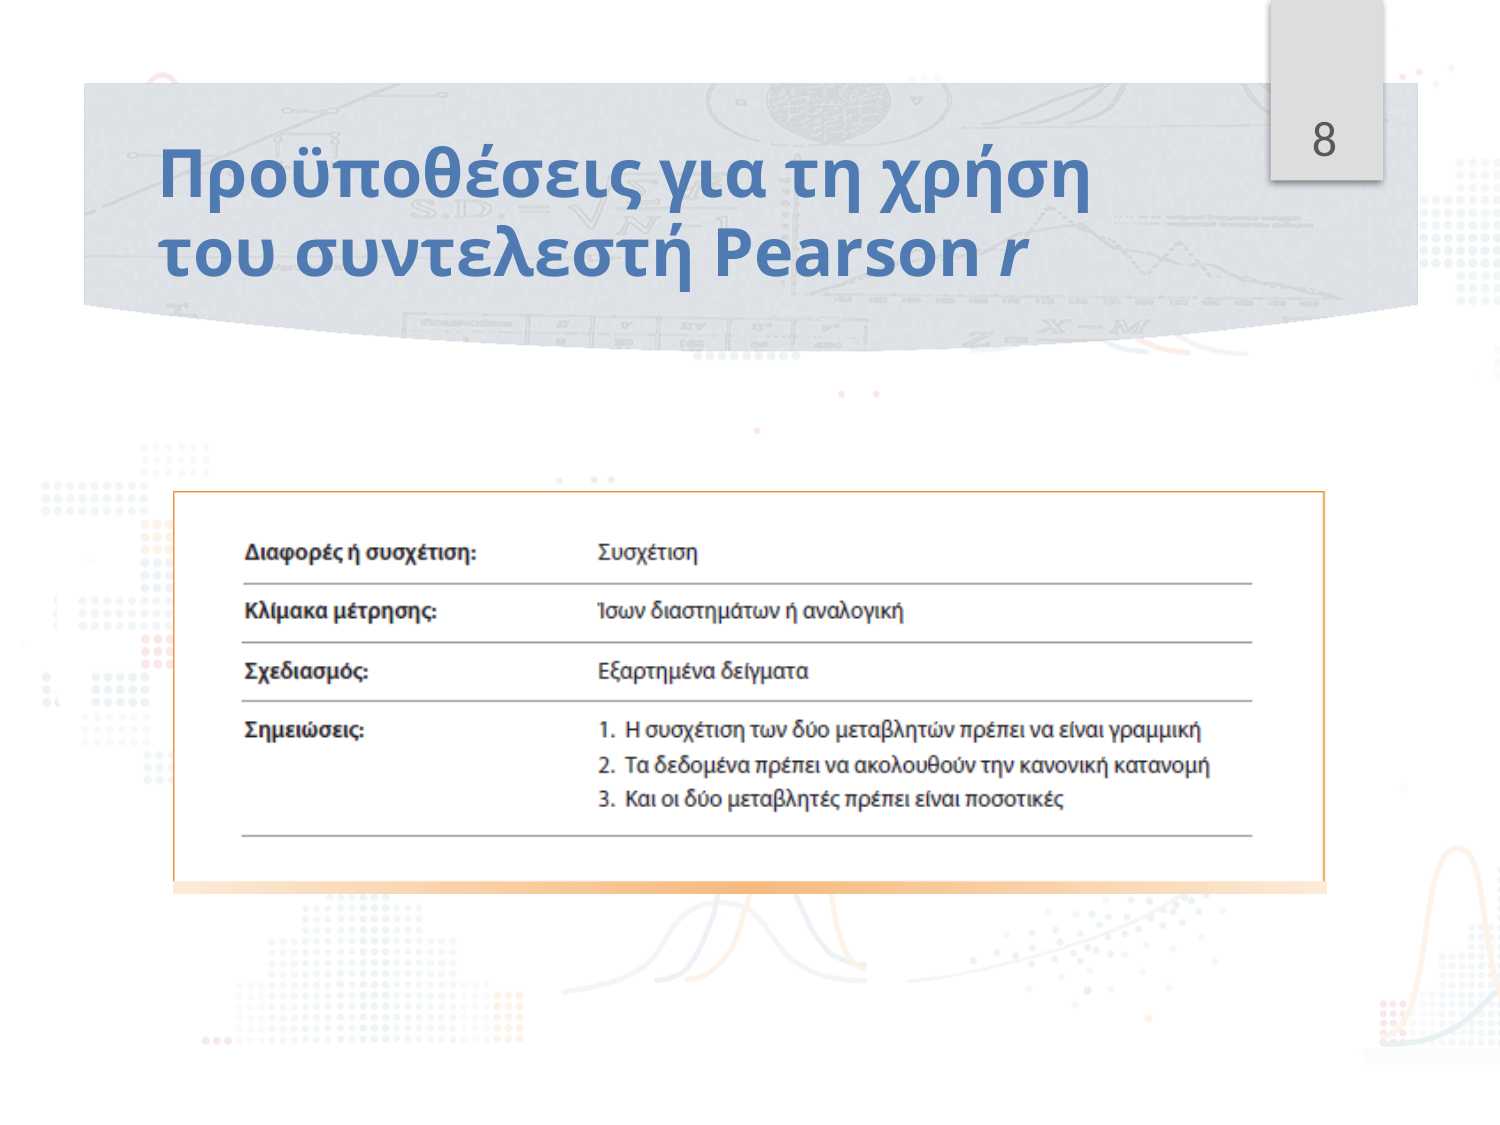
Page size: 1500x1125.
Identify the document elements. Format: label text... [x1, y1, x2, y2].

slide_number 8 [1259, 48, 1390, 175]
title Προϋποθέσεις για τη χρήση του συντελεστή Pearson r [142, 152, 1183, 269]
picture [0, 0, 1500, 1125]
